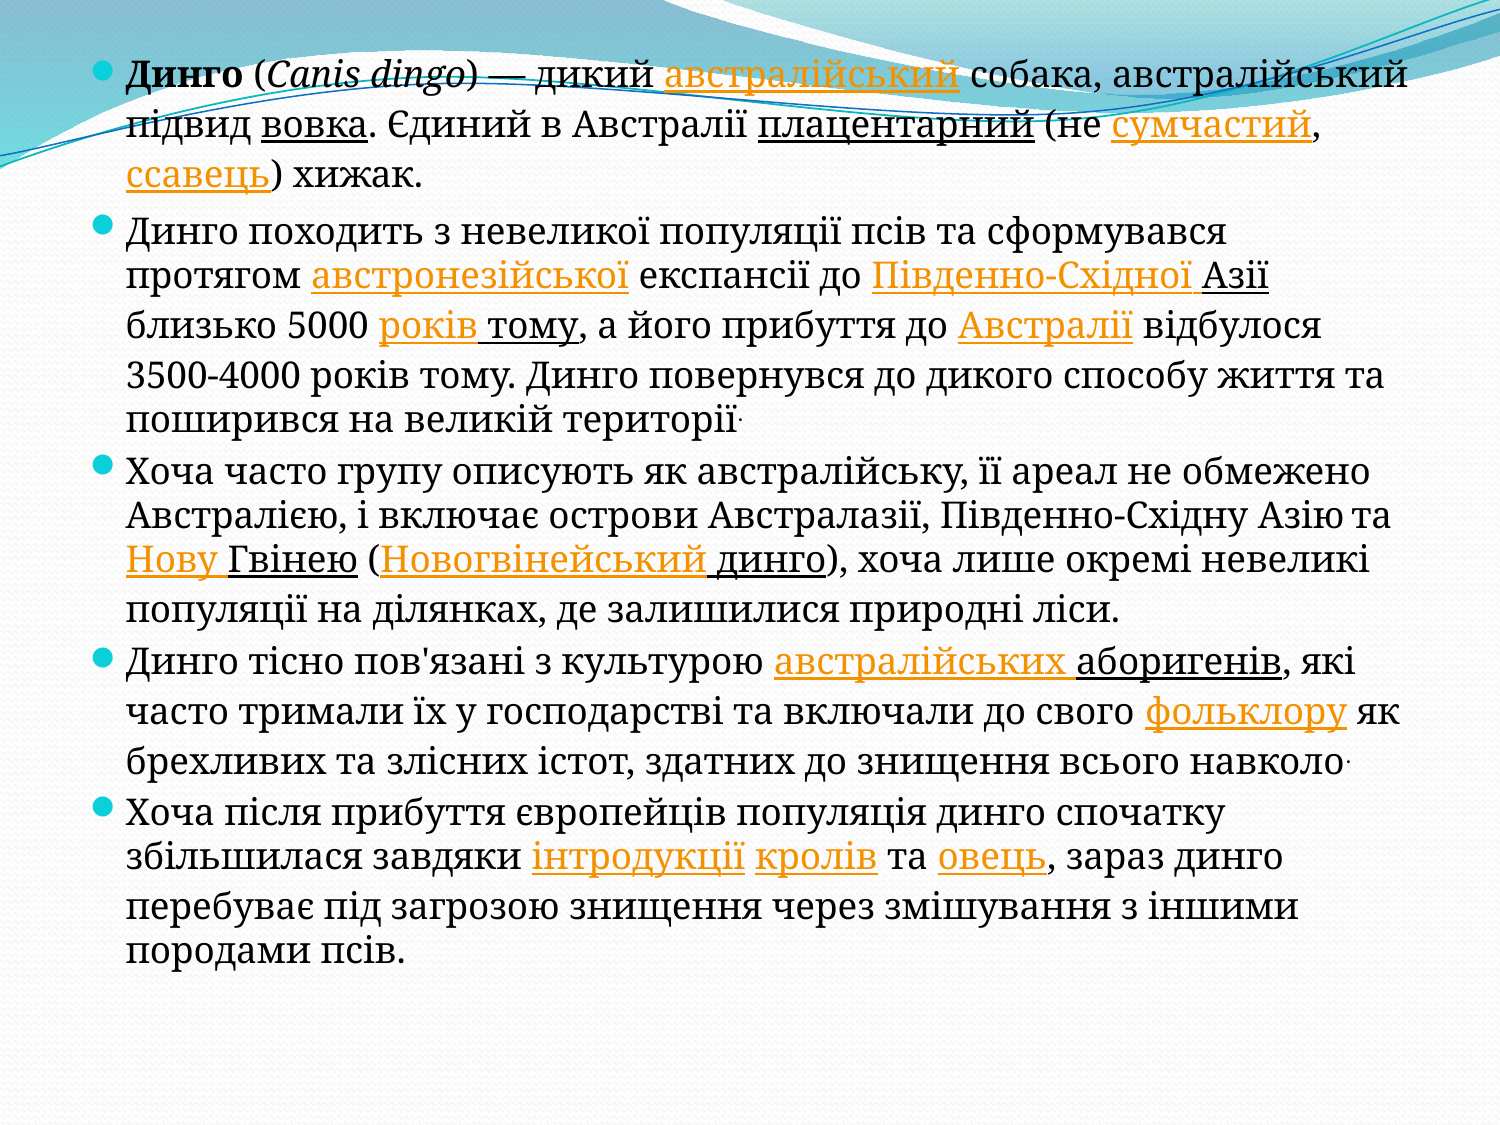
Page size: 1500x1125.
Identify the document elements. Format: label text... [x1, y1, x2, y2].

list Динго (Canis dingo) — дикий австралійський собака, австралійський підвид вовка. Єдиний в Австралії плацентарний (не сумчастий, ссавець) хижак. Динго походить з невеликої популяції псів та сформувався протягом австронезійської експансії до Південно-Східної Азії близько 5000 років тому, а його прибуття до Австралії відбулося 3500-4000 років тому. Динго повернувся до дикого способу життя та поширився на великій території. Хоча часто групу описують як австралійську, її ареал не обмежено Австралією, і включає острови Австралазії, Південно-Східну Азію та Нову Гвінею (Новогвінейський динго), хоча лише окремі невеликі популяції на ділянках, де залишилися природні ліси. Динго тісно пов'язані з культурою австралійських аборигенів, які часто тримали їх у господарстві та включали до свого фольклору як брехливих та злісних істот, здатних до знищення всього навколо. Хоча після прибуття європейців популяція динго спочатку збільшилася завдяки інтродукції кролів та овець, зараз динго перебуває під загрозою знищення через змішування з іншими породами псів. [75, 42, 1425, 1038]
